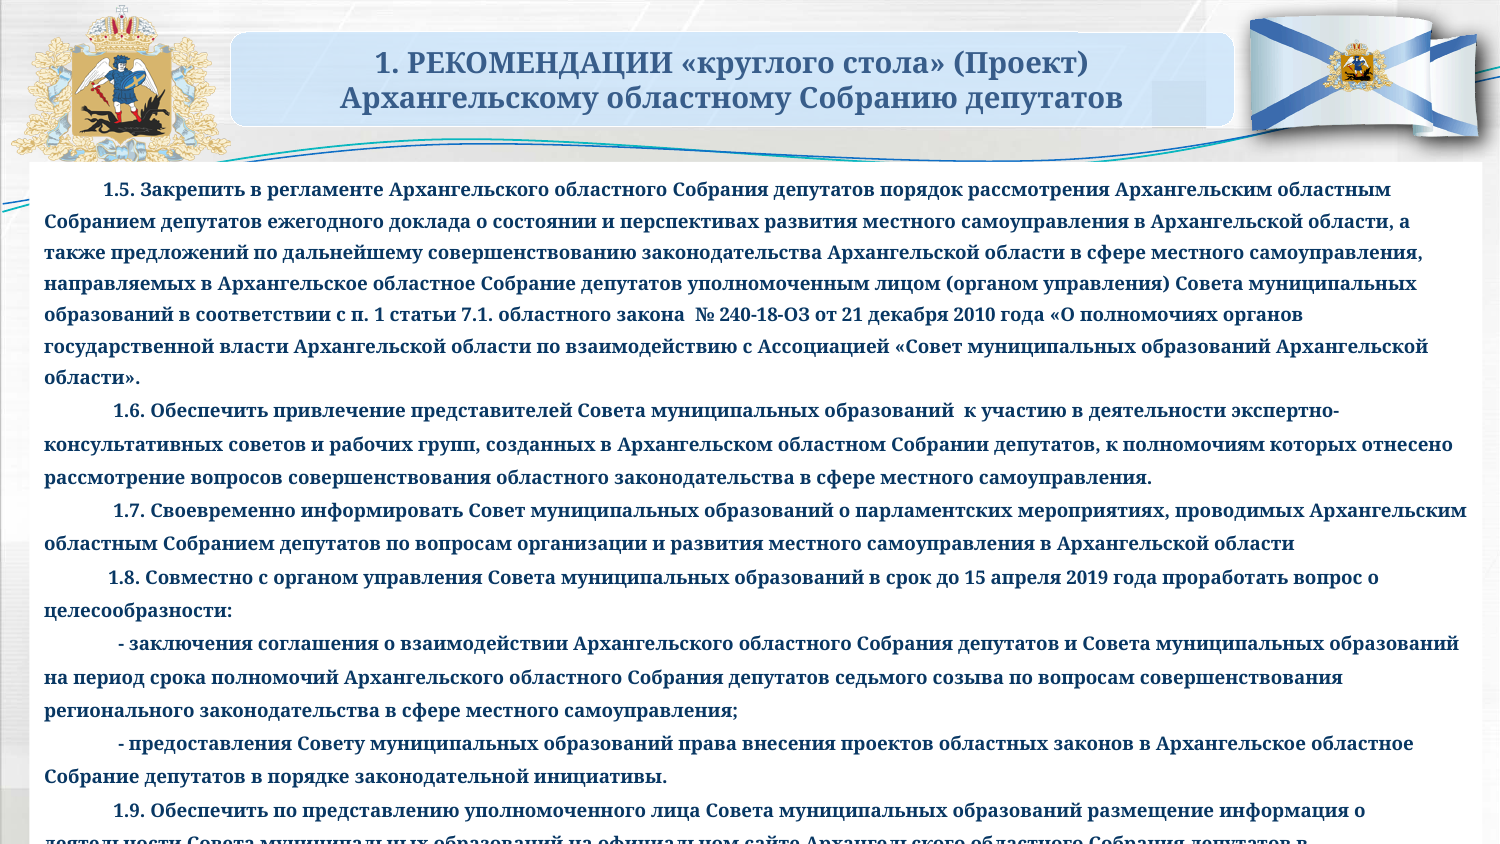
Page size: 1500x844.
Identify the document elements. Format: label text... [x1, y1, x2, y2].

picture [270, 145, 824, 161]
text_box 1. РЕКОМЕНДАЦИИ «круглого стола» (Проект) Архангельскому областному Собранию депутатов [230, 31, 1235, 127]
picture [1071, 154, 1146, 161]
picture [0, 0, 1500, 844]
text_box 1.5. Закрепить в регламенте Архангельского областного Собрания депутатов порядок рассмотрения Архангельским областным Собранием депутатов ежегодного доклада о состоянии и перспективах развития местного самоуправления в Архангельской области, а также предложений по дальнейшему совершенствованию законодательства Архангельской области в сфере местного самоуправления, направляемых в Архангельское областное Собрание депутатов уполномоченным лицом (органом управления) Совета муниципальных образований в соответствии с п. 1 статьи 7.1. областного закона № 240-18-ОЗ от 21 декабря 2010 года «О полномочиях органов государственной власти Архангельской области по взаимодействию с Ассоциацией «Совет муниципальных образований Архангельской области». 1.6. Обеспечить привлечение представителей Совета муниципальных образований к участию в деятельности экспертно-консультативных советов и рабочих групп, созданных в Архангельском областном Собрании депутатов, к полномочиям которых отнесено рассмотрение вопросов совершенствования областного законодательства в сфере местного самоуправления. 1.7. Своевременно информировать Совет муниципальных образований о парламентских мероприятиях, проводимых Архангельским областным Собранием депутатов по вопросам организации и развития местного самоуправления в Архангельской области 1.8. Совместно с органом управления Совета муниципальных образований в срок до 15 апреля 2019 года проработать вопрос о целесообразности: - заключения соглашения о взаимодействии Архангельского областного Собрания депутатов и Совета муниципальных образований на период срока полномочий Архангельского областного Собрания депутатов седьмого созыва по вопросам совершенствования регионального законодательства в сфере местного самоуправления; - предоставления Совету муниципальных образований права внесения проектов областных законов в Архангельское областное Собрание депутатов в порядке законодательной инициативы. 1.9. Обеспечить по представлению уполномоченного лица Совета муниципальных образований размещение информация о деятельности Совета муниципальных образований на официальном сайте Архангельского областного Собрания депутатов в информационно-телекоммуникационной сети "Интернет". [29, 161, 1483, 844]
picture [239, 141, 547, 161]
